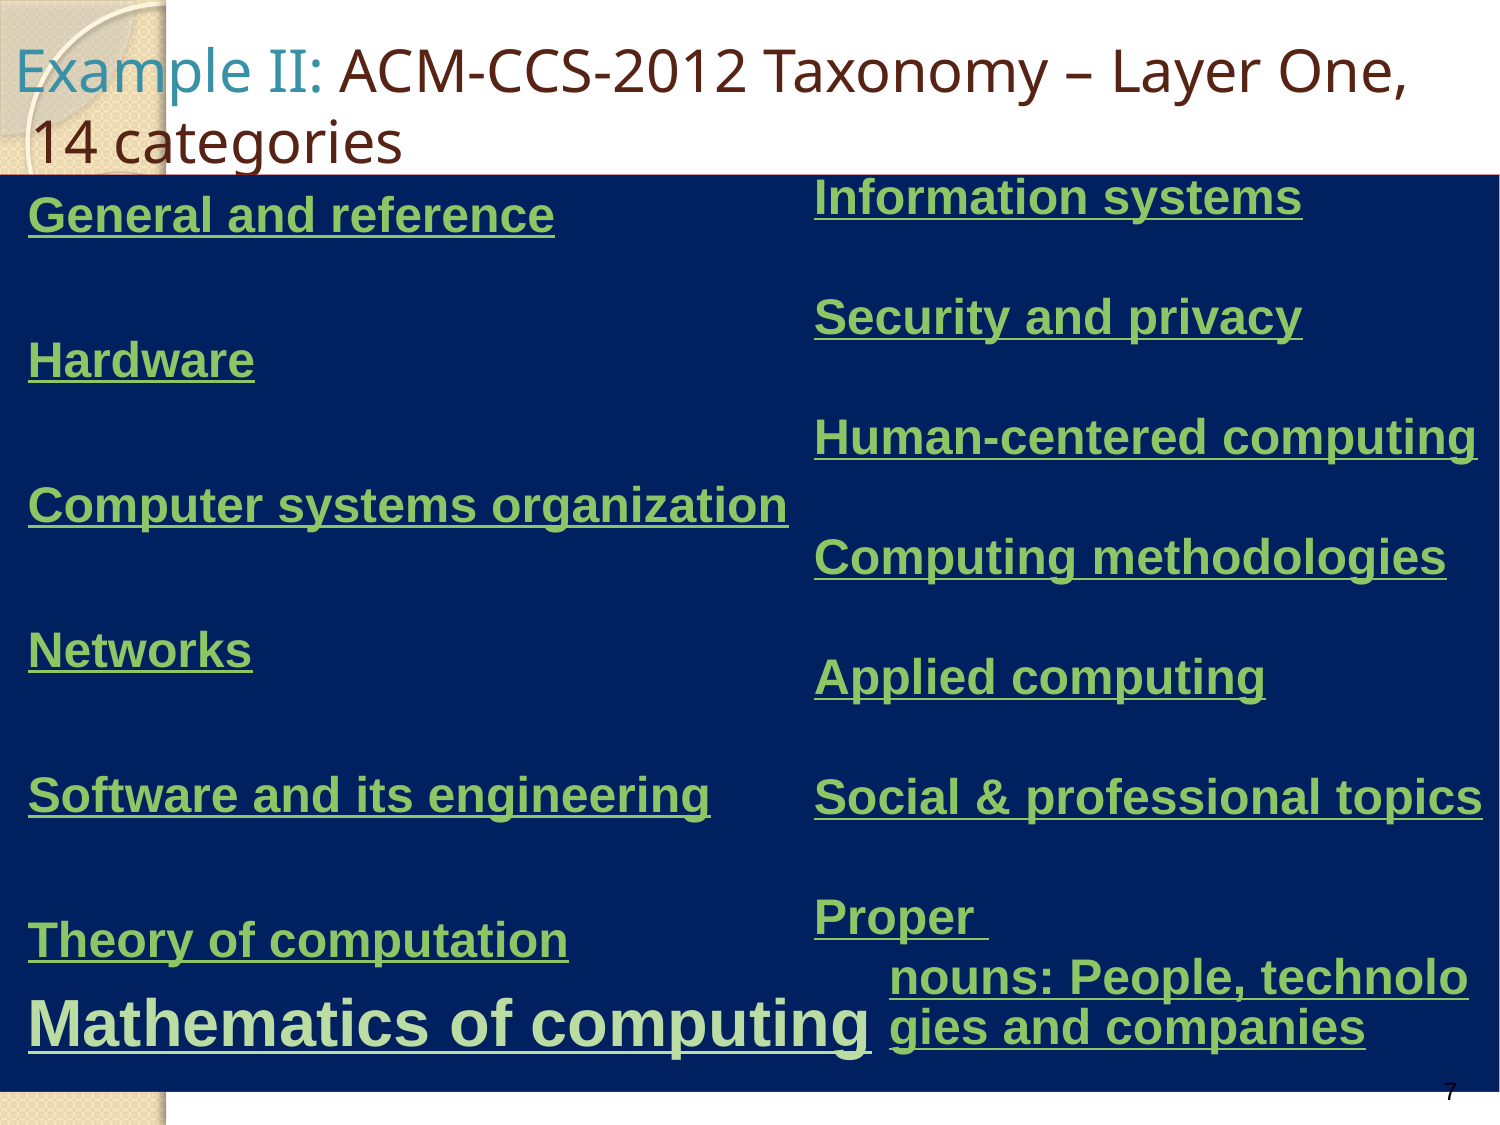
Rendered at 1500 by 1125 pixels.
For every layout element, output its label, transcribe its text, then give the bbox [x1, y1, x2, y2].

title Example II: ACM-CCS-2012 Taxonomy – Layer One, 14 categories [0, 0, 1500, 174]
list General and reference Hardware Computer systems organization Networks Software and its engineering Theory of computation Mathematics of computing [0, 174, 799, 1092]
text_box Information systems Security and privacy Human-centered computing Computing methodologies Applied computing Social & professional topics Proper nouns: People, technologies and companies [799, 157, 1499, 1115]
